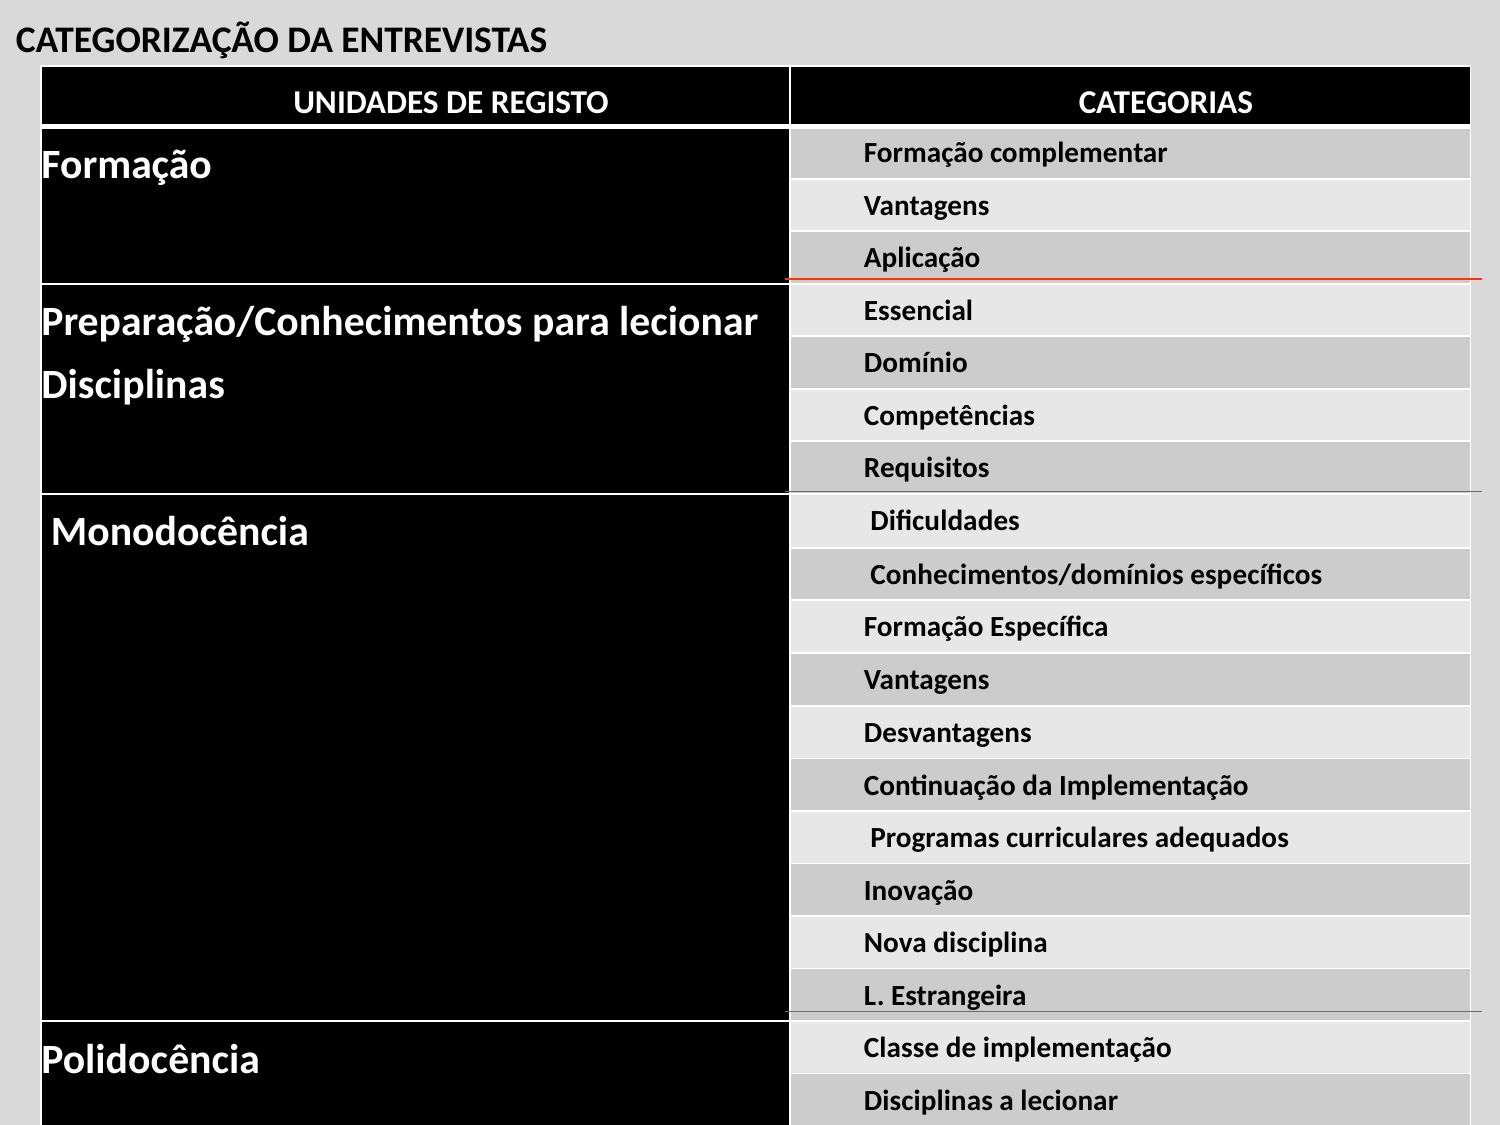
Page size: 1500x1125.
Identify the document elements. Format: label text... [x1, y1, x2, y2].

table_cell Inovação [791, 864, 1470, 915]
table_cell Formação Específica [791, 601, 1470, 652]
table_cell Competências [791, 390, 1470, 440]
table_cell Vantagens [791, 654, 1470, 705]
table_cell Programas curriculares adequados [791, 812, 1470, 863]
table_cell Desvantagens [791, 707, 1470, 758]
table_cell Preparação/Conhecimentos para lecionar Disciplinas [42, 285, 789, 493]
table_cell L. Estrangeira [791, 969, 1470, 1010]
table_cell Formação [42, 129, 789, 283]
table_cell Formação complementar [791, 129, 1470, 178]
table_cell Classe de implementação [791, 1022, 1470, 1073]
table_cell Disciplinas a lecionar [791, 1074, 1470, 1125]
table_cell Dificuldades [791, 499, 1470, 547]
table_cell Continuação da Implementação [791, 759, 1470, 810]
table_header UNIDADES DE REGISTO [42, 67, 789, 124]
table_cell Monodocência [42, 495, 789, 1020]
table_cell Vantagens [791, 180, 1470, 230]
table_cell Polidocência [42, 1022, 789, 1125]
table_cell Aplicação [791, 232, 1470, 278]
text_box Categorização da Entrevistas [0, 7, 563, 67]
table_cell Requisitos [791, 442, 1470, 490]
table_cell Nova disciplina [791, 917, 1470, 968]
table_cell Conhecimentos/domínios específicos [791, 549, 1470, 599]
table_cell Domínio [791, 337, 1470, 388]
table_header CATEGORIAS [791, 67, 1470, 124]
table_cell Essencial [791, 287, 1470, 335]
